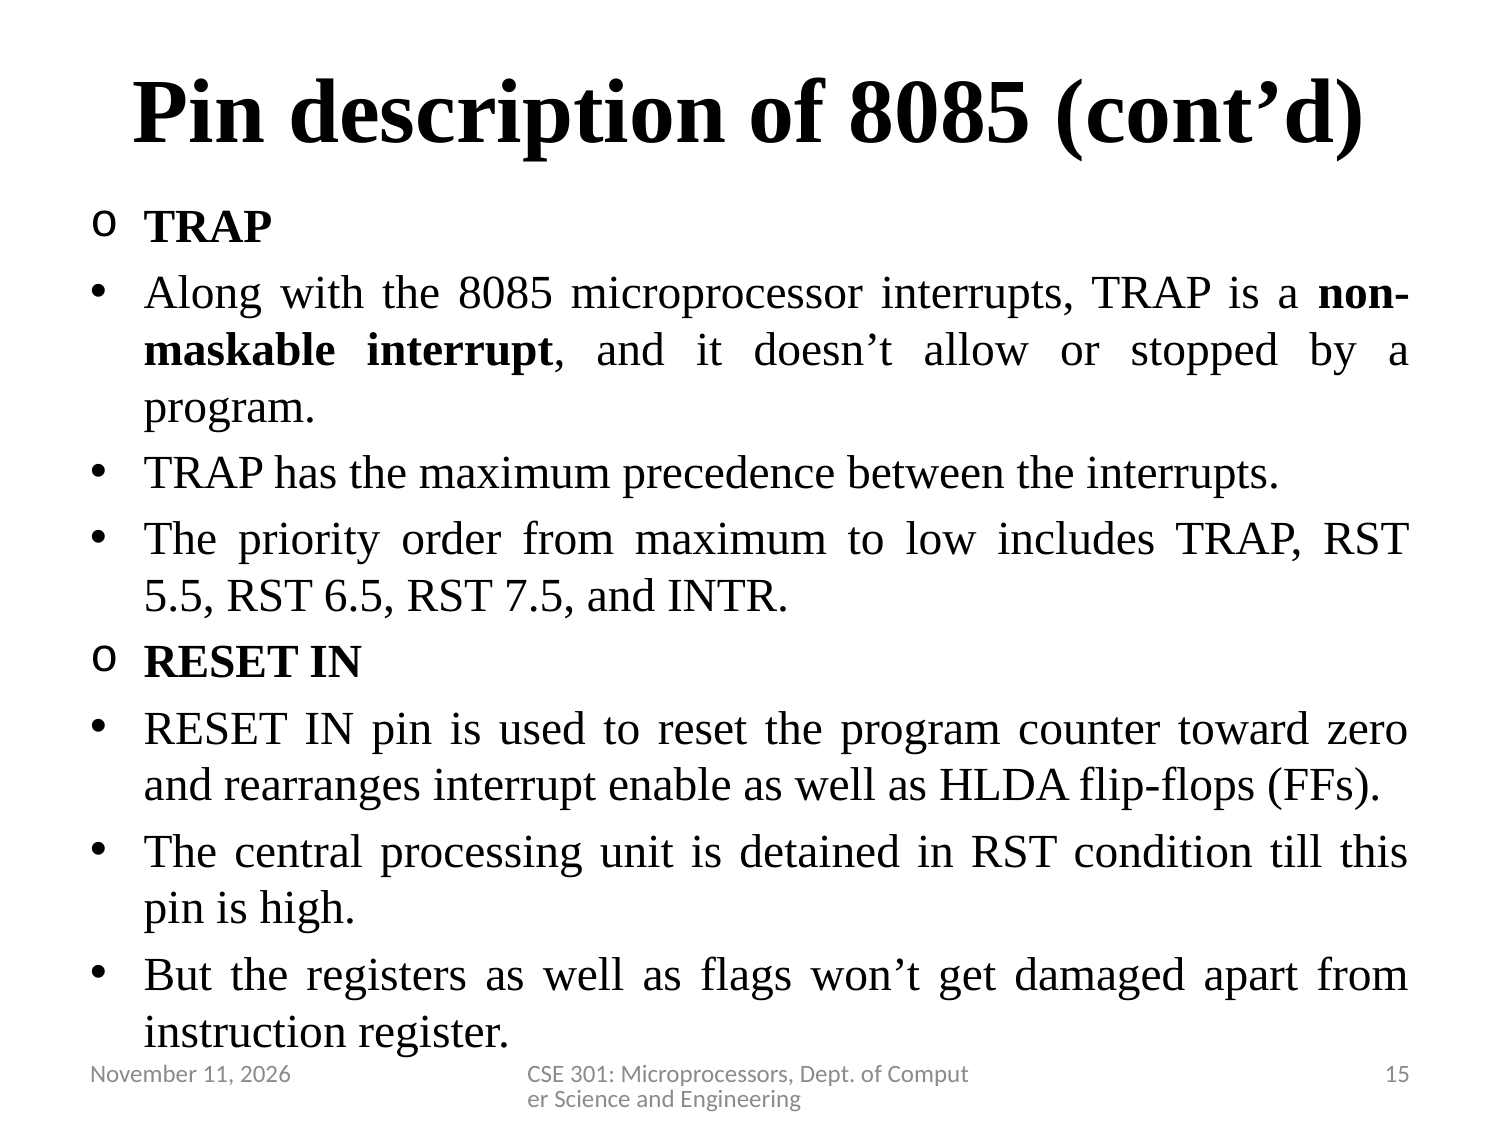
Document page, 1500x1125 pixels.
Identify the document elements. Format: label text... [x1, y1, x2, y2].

slide_number 15 [1074, 1042, 1425, 1103]
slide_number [75, 1042, 425, 1103]
list TRAP Along with the 8085 microprocessor interrupts, TRAP is a non-maskable interrupt, and it doesn’t allow or stopped by a program. TRAP has the maximum precedence between the interrupts. The priority order from maximum to low includes TRAP, RST 5.5, RST 6.5, RST 7.5, and INTR. RESET IN RESET IN pin is used to reset the program counter toward zero and rearranges interrupt enable as well as HLDA flip-flops (FFs). The central processing unit is detained in RST condition till this pin is high. But the registers as well as flags won’t get damaged apart from instruction register. [75, 187, 1425, 1075]
title Pin description of 8085 (cont’d) [75, 24, 1425, 187]
footer CSE 301: Microprocessors, Dept. of Computer Science and Engineering [512, 1042, 988, 1103]
